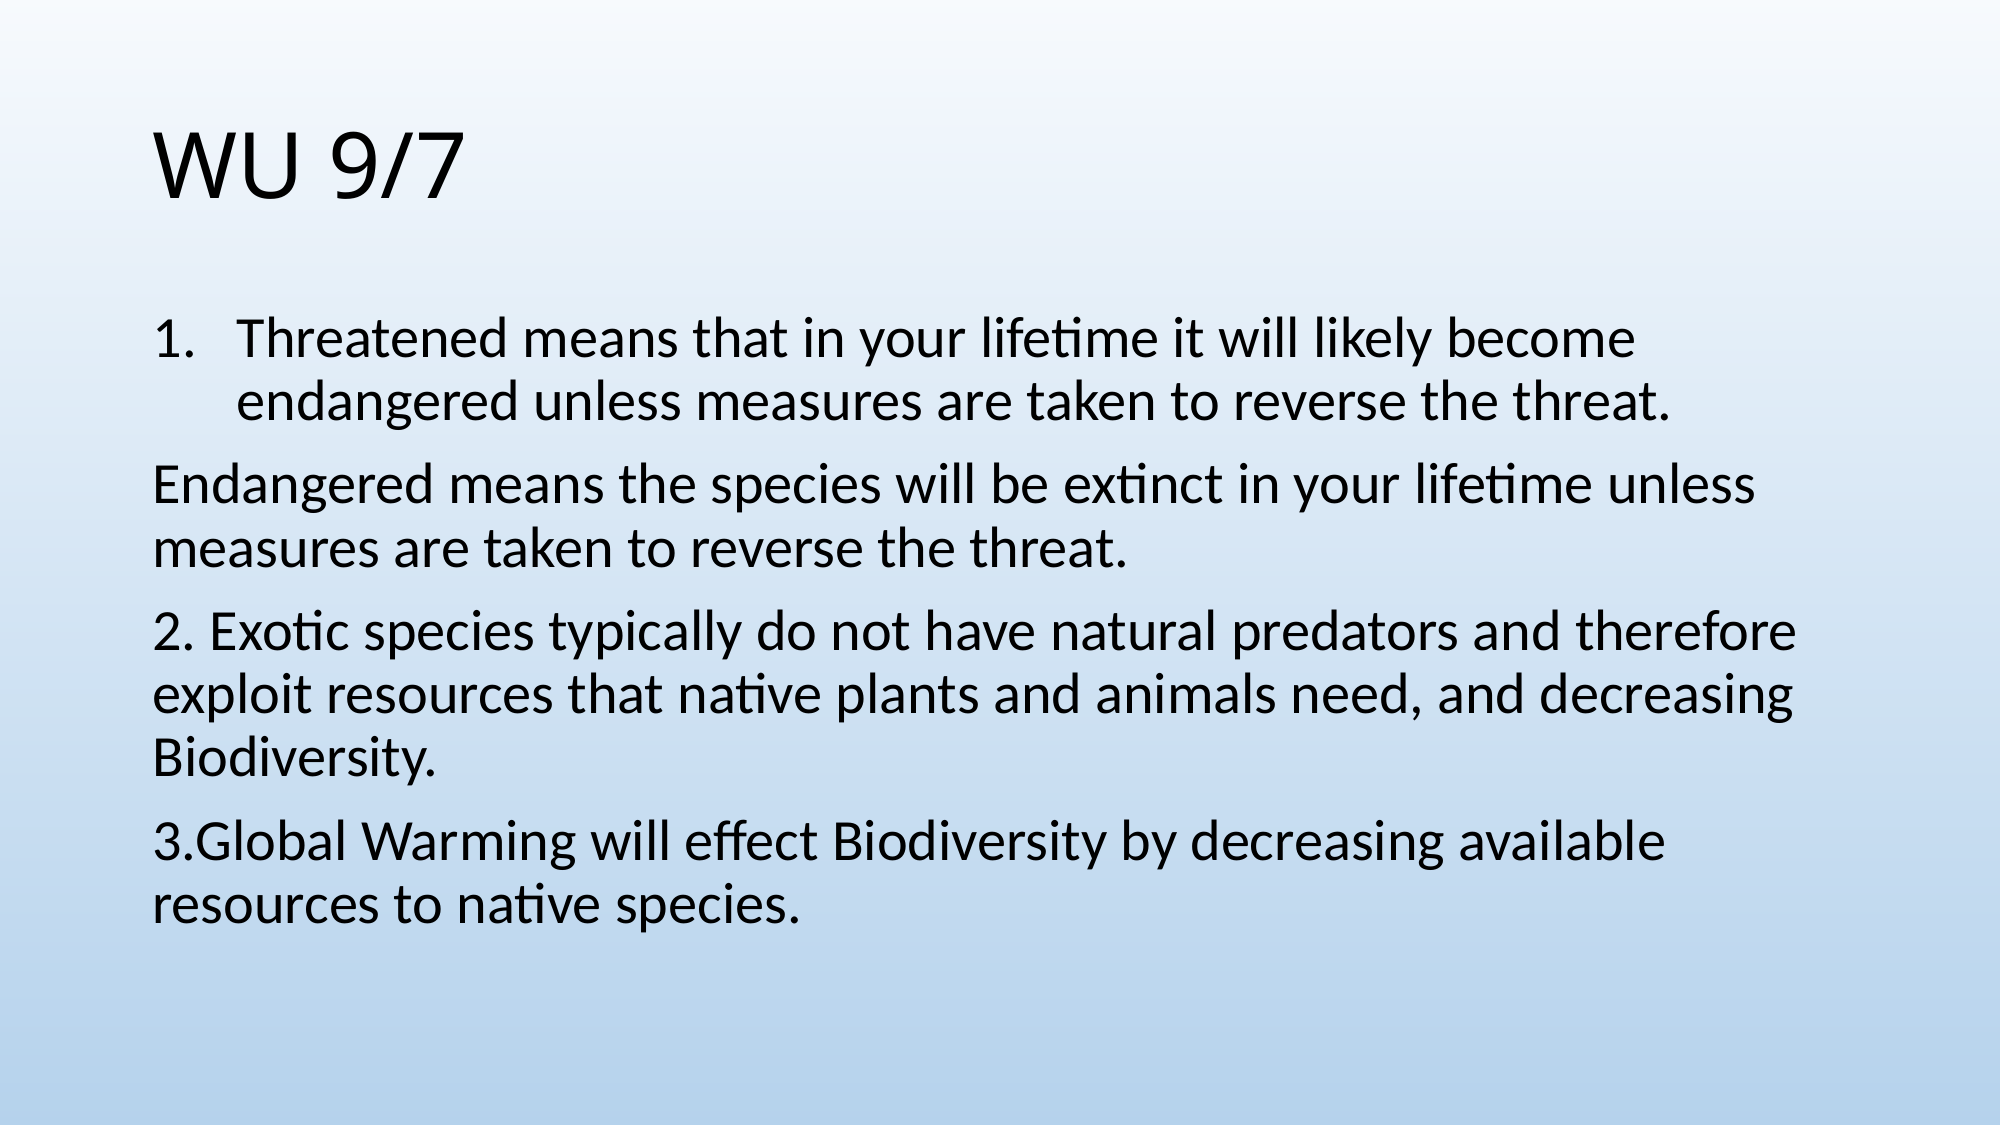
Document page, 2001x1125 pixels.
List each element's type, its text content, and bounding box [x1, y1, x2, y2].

list Threatened means that in your lifetime it will likely become endangered unless measures are taken to reverse the threat. Endangered means the species will be extinct in your lifetime unless measures are taken to reverse the threat. 2. Exotic species typically do not have natural predators and therefore exploit resources that native plants and animals need, and decreasing Biodiversity. 3.Global Warming will effect Biodiversity by decreasing available resources to native species. [137, 299, 1863, 1014]
title WU 9/7 [137, 59, 1863, 278]
